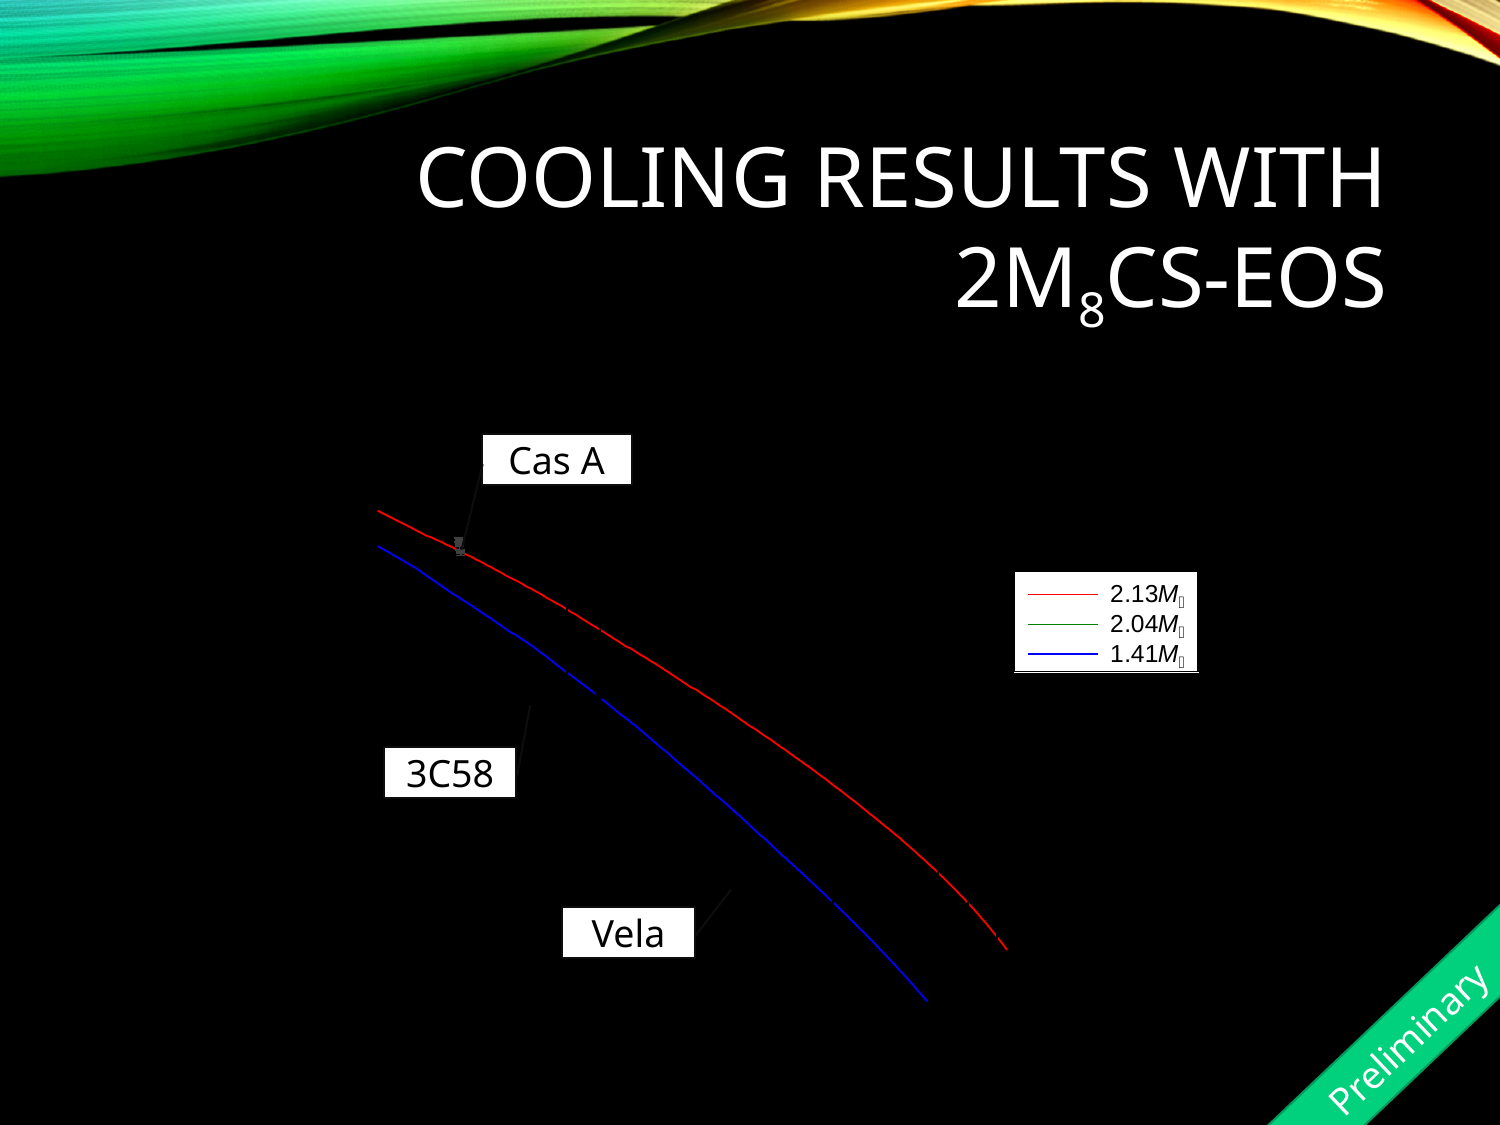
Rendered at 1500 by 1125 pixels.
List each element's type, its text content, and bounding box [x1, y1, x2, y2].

text_box Preliminary [1267, 903, 1500, 1125]
title Cooling Results with 2M8CS-EoS [356, 125, 1403, 338]
picture [279, 332, 1221, 1089]
picture [0, 0, 1500, 178]
